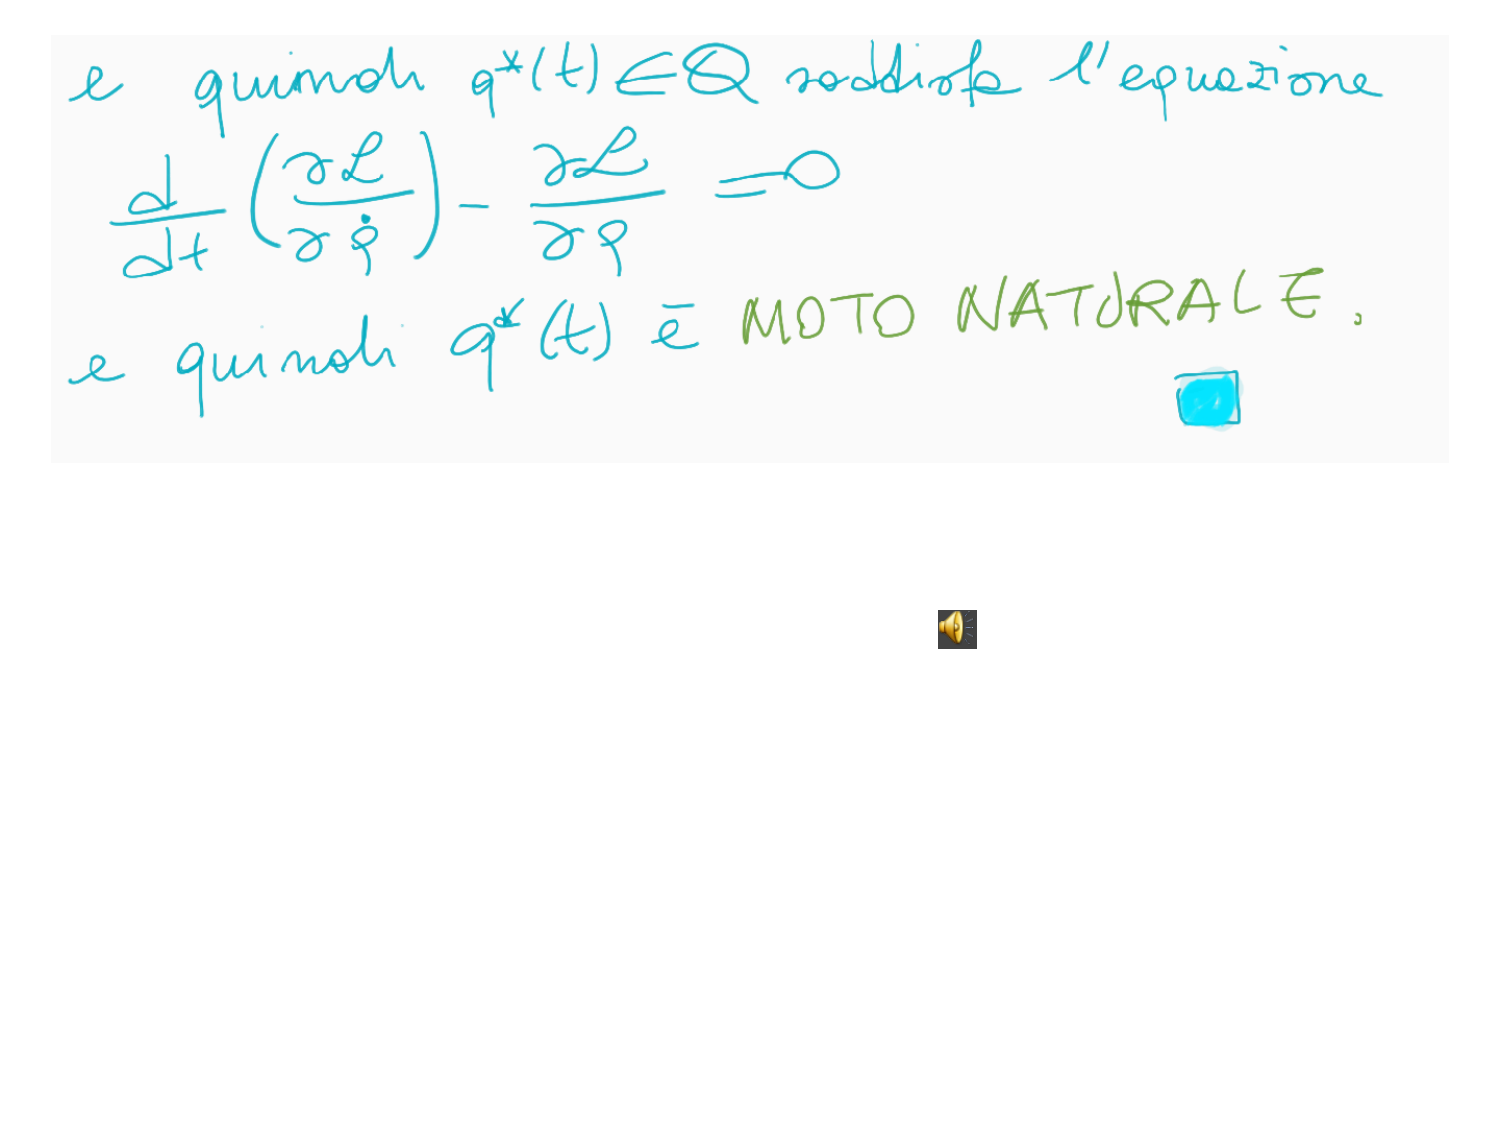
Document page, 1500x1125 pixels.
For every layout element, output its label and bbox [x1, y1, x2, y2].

picture [937, 609, 978, 650]
picture [50, 34, 1450, 463]
